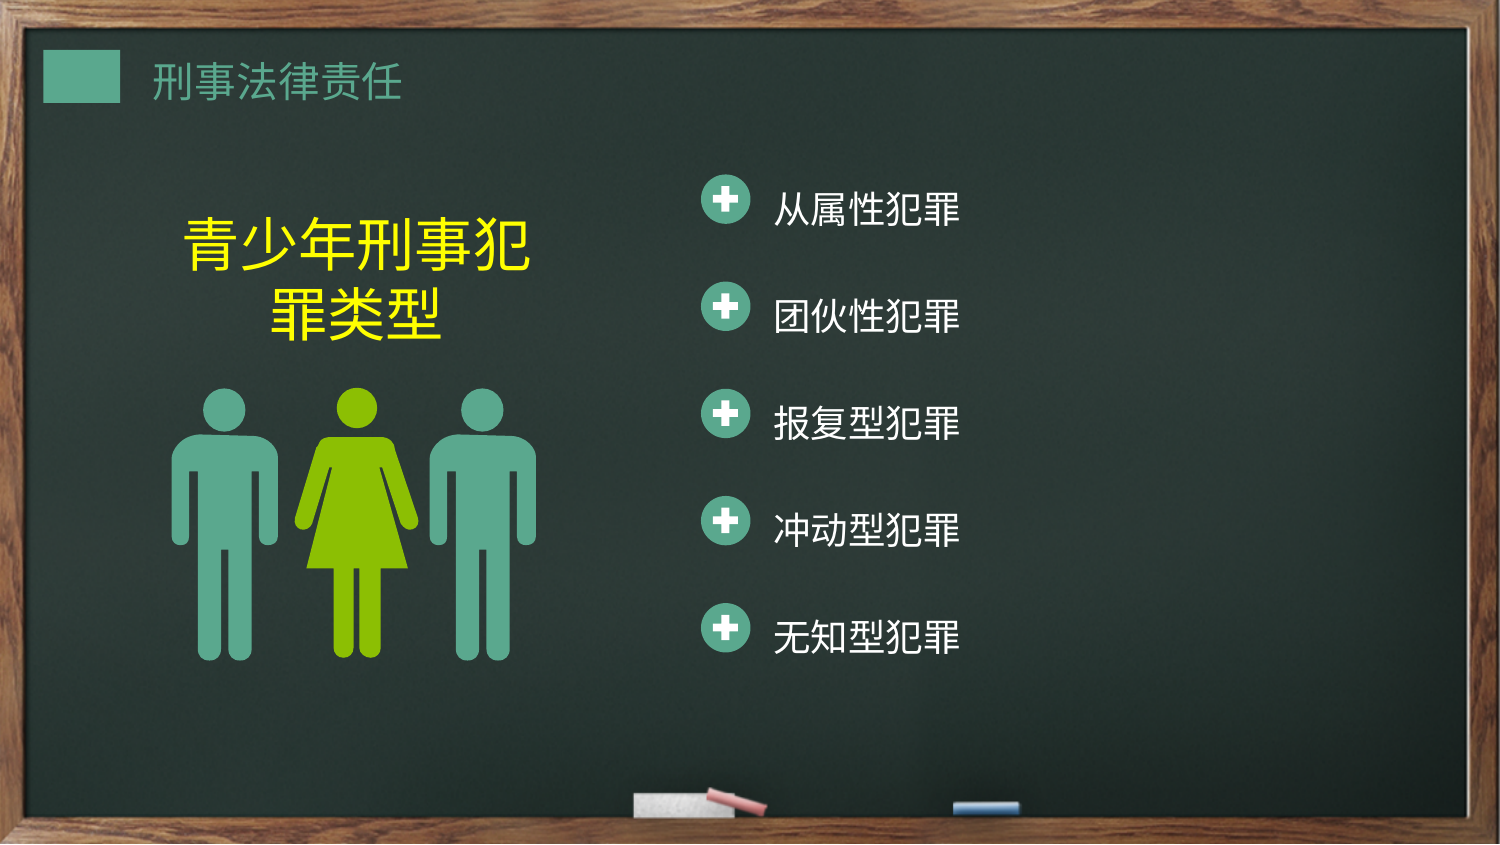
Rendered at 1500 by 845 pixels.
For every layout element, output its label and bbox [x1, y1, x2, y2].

text_box [700, 281, 1105, 364]
picture [0, 0, 1500, 844]
text_box [700, 174, 1105, 257]
text_box [700, 495, 1105, 578]
text_box [700, 602, 1105, 686]
text_box [141, 200, 572, 661]
text_box [700, 388, 1105, 471]
